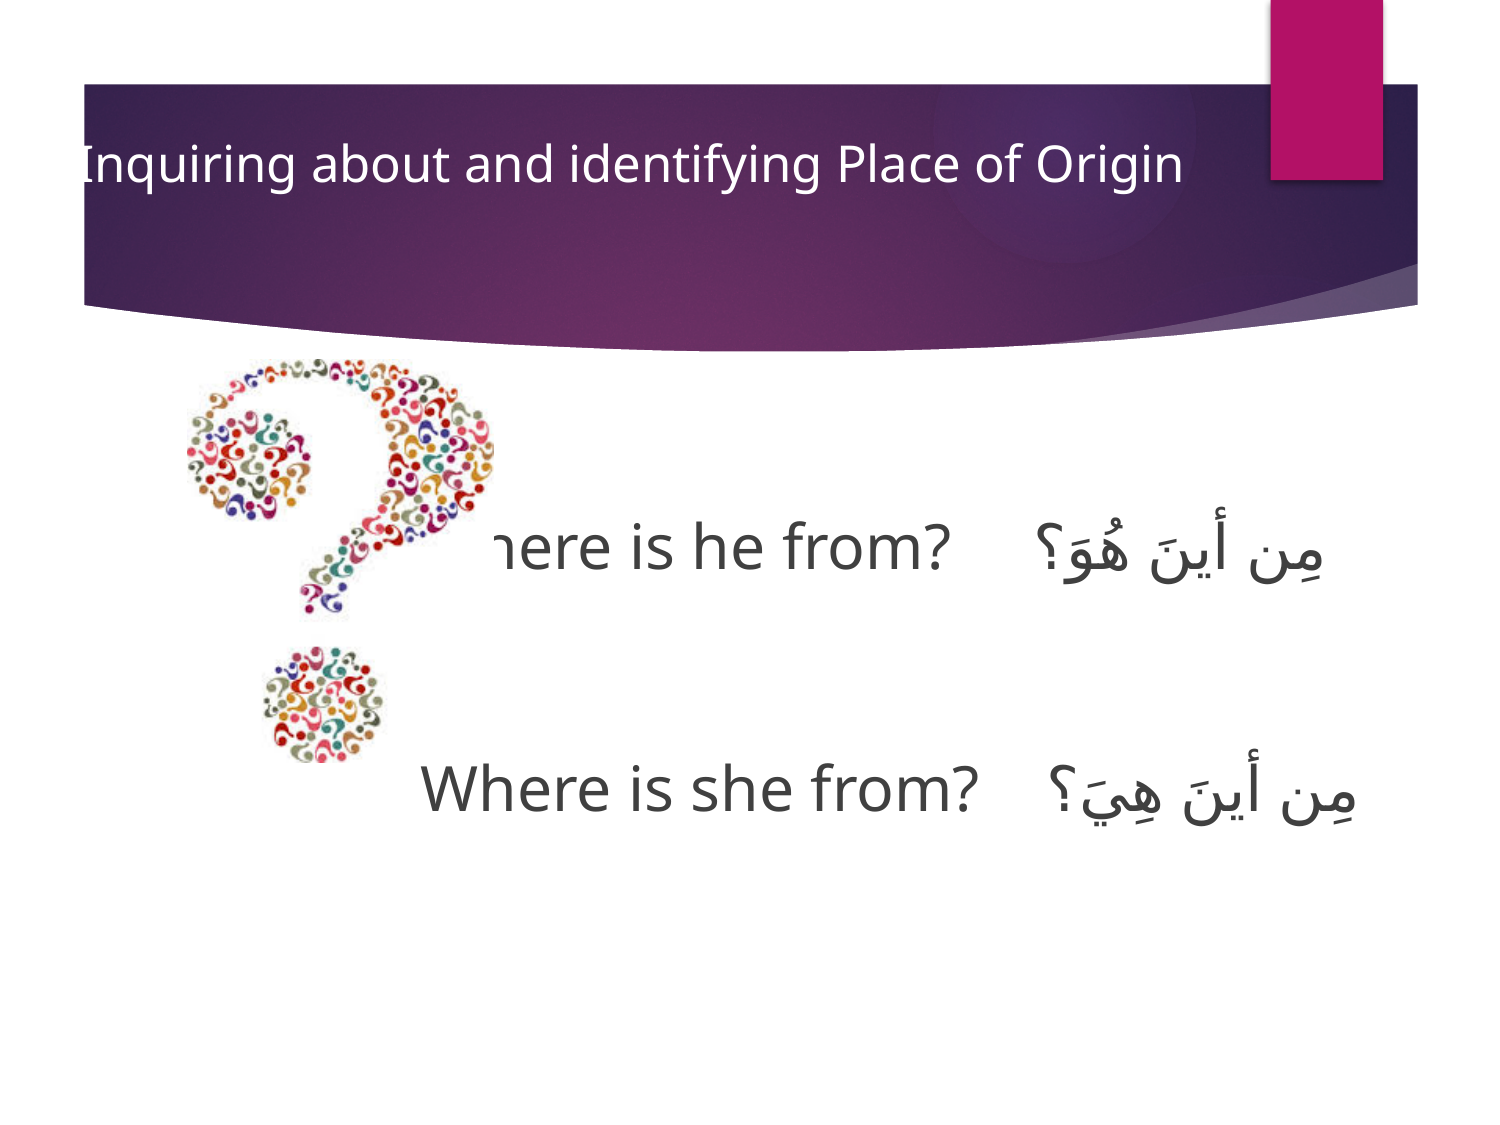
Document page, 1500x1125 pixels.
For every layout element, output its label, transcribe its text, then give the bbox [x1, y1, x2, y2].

list Where is he from? مِن أينَ هُوَ؟ Where is she from? مِن أينَ هِيَ؟ [75, 337, 1375, 1055]
title Inquiring about and identifying Place of Origin [62, 62, 1450, 263]
picture [187, 359, 494, 764]
